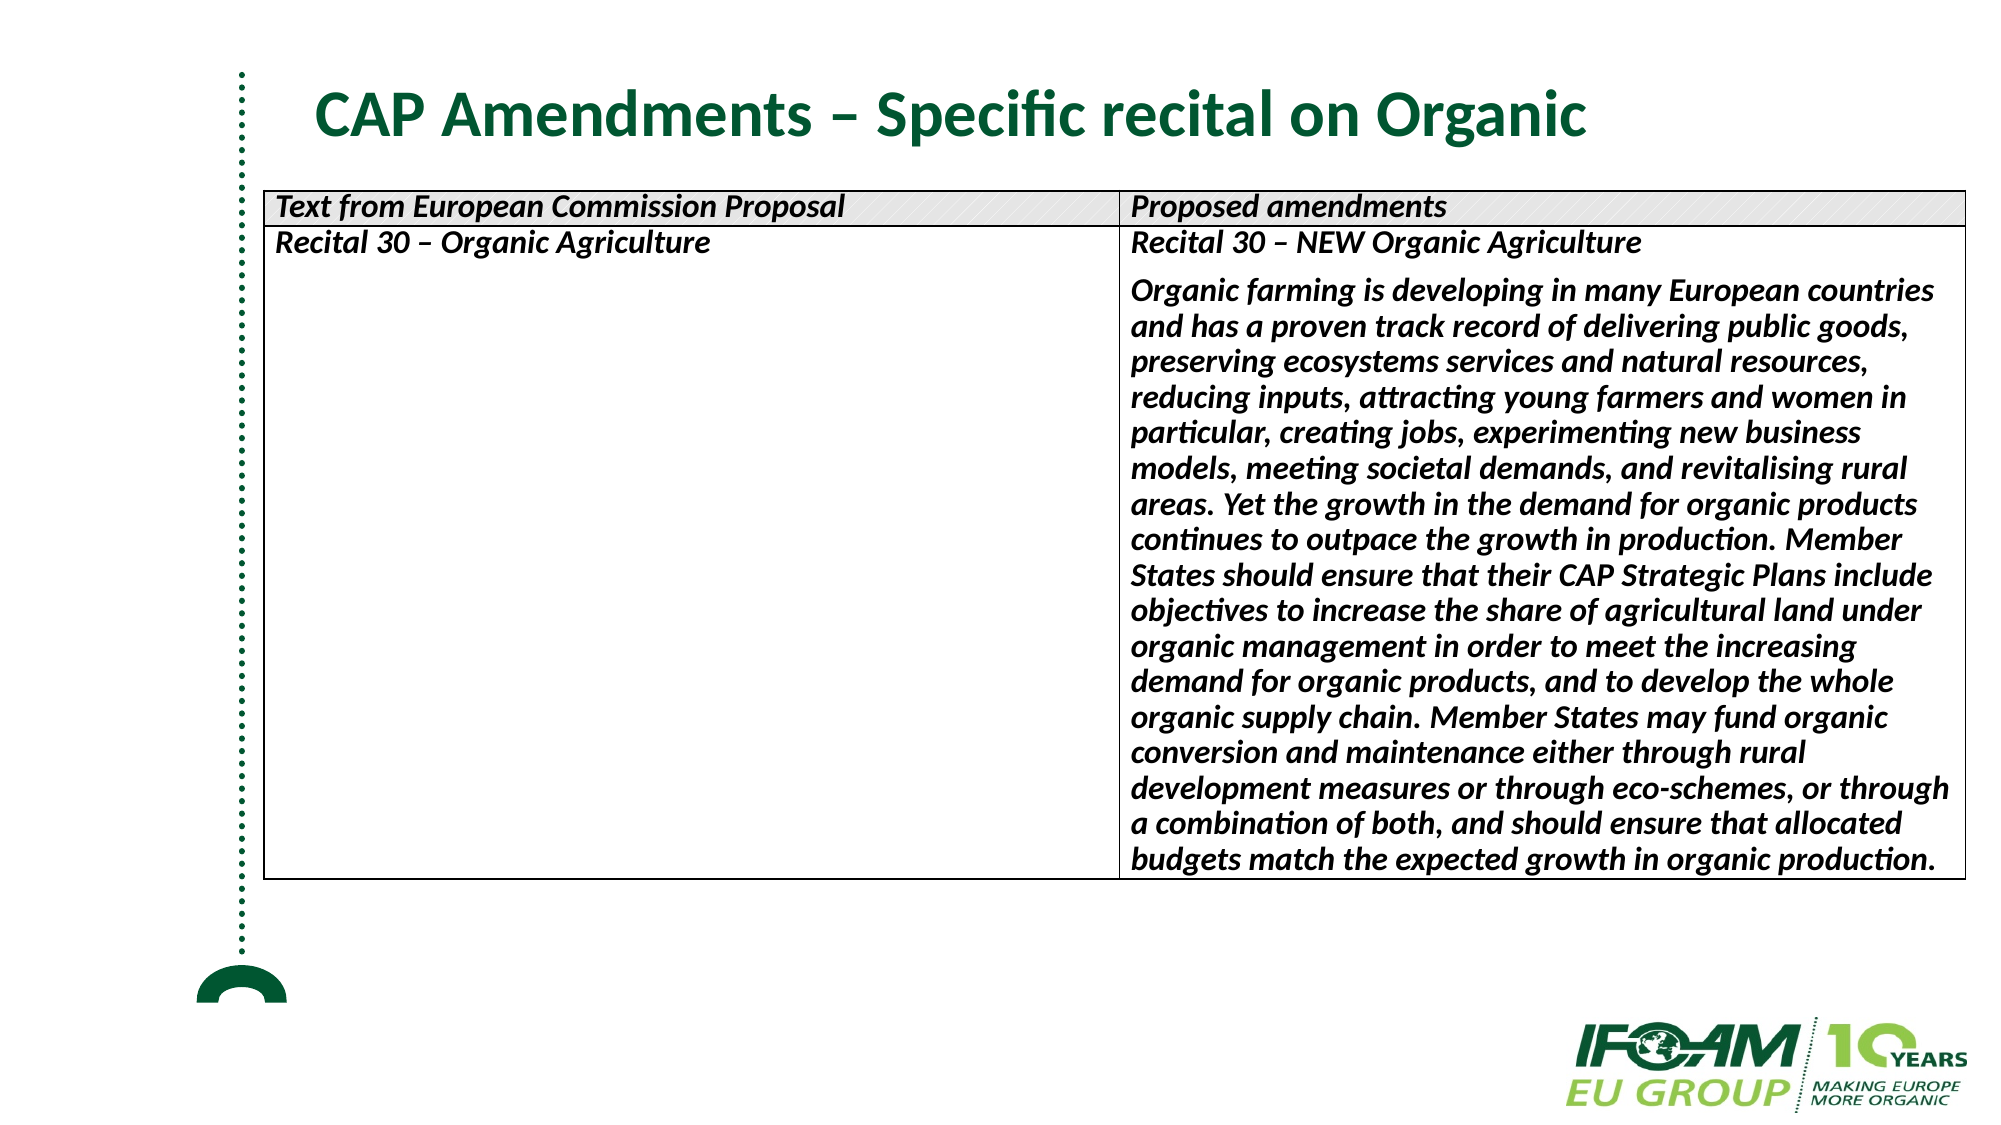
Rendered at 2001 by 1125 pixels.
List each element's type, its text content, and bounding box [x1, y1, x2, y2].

table_cell Recital 30 – Organic Agriculture [265, 227, 1119, 878]
table_header Proposed amendments [1120, 192, 1965, 225]
picture [1566, 1017, 1967, 1113]
table_header Text from European Commission Proposal [265, 192, 1119, 225]
title CAP Amendments – Specific recital on Organic [300, 62, 1966, 190]
table_cell Recital 30 – NEW Organic Agriculture Organic farming is developing in many European countries and has a proven track record of delivering public goods, preserving ecosystems services and natural resources, reducing inputs, attracting young farmers and women in particular, creating jobs, experimenting new business models, meeting societal demands, and revitalising rural areas. Yet the growth in the demand for organic products continues to outpace the growth in production. Member States should ensure that their CAP Strategic Plans include objectives to increase the share of agricultural land under organic management in order to meet the increasing demand for organic products, and to develop the whole organic supply chain. Member States may fund organic conversion and maintenance either through rural development measures or through eco-schemes, or through a combination of both, and should ensure that allocated budgets match the expected growth in organic production. [1120, 227, 1965, 878]
